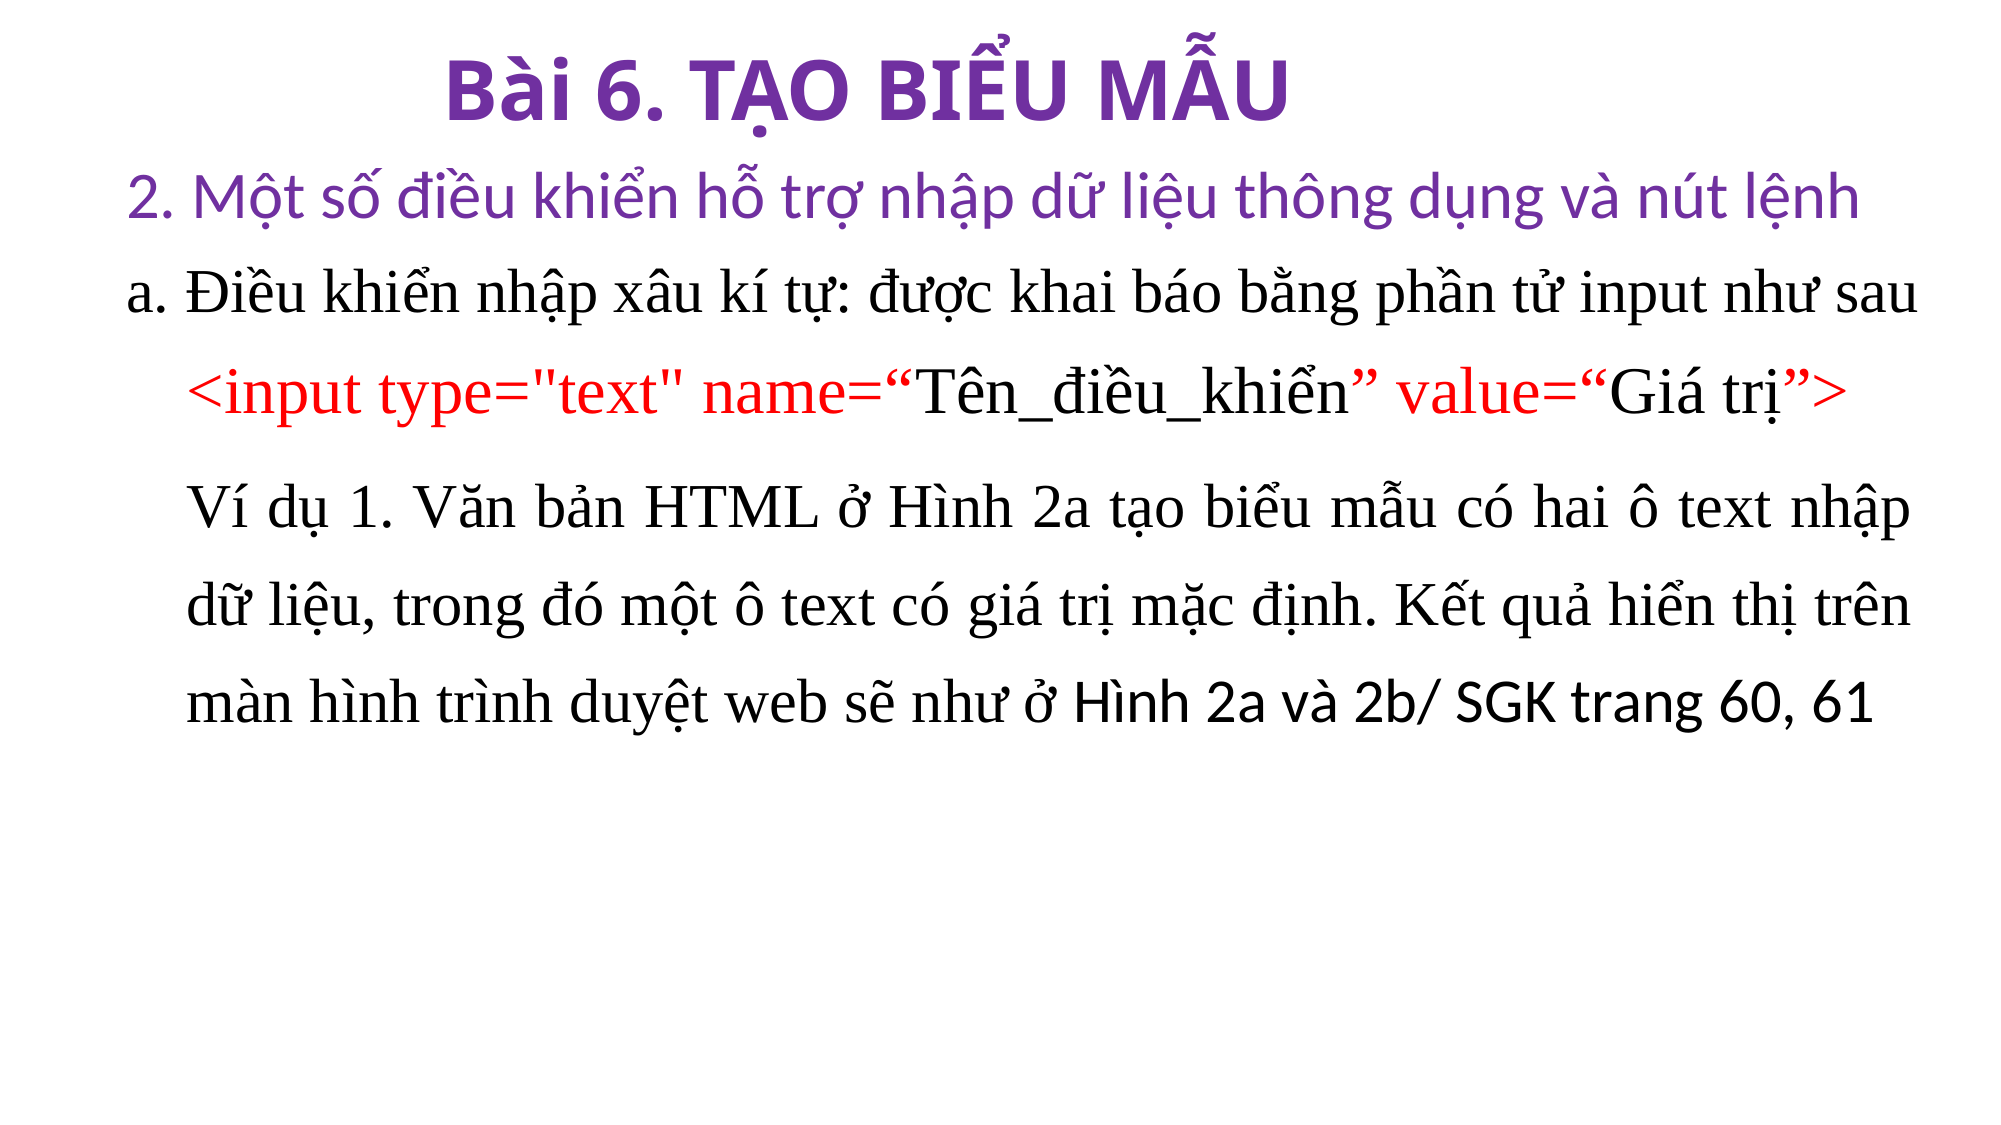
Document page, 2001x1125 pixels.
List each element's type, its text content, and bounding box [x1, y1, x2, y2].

text_box Bài 6. TẠO BIỂU MẪU [427, 41, 1928, 144]
text_box a. Điều khiển nhập xâu kí tự: được khai báo bằng phần tử input như sau [111, 220, 1975, 333]
text_box <input type="text" name=“Tên_điều_khiển” value=“Giá trị”> [171, 339, 1928, 435]
text_box Ví dụ 1. Văn bản HTML ở Hình 2a tạo biểu mẫu có hai ô text nhập dữ liệu, trong đó một ô text có giá trị mặc định. Kết quả hiển thị trên màn hình trình duyệt web sẽ như ở Hình 2a và 2b/ SGK trang 60, 61 [171, 435, 1928, 743]
text_box 2. Một số điều khiển hỗ trợ nhập dữ liệu thông dụng và nút lệnh [111, 144, 1928, 220]
